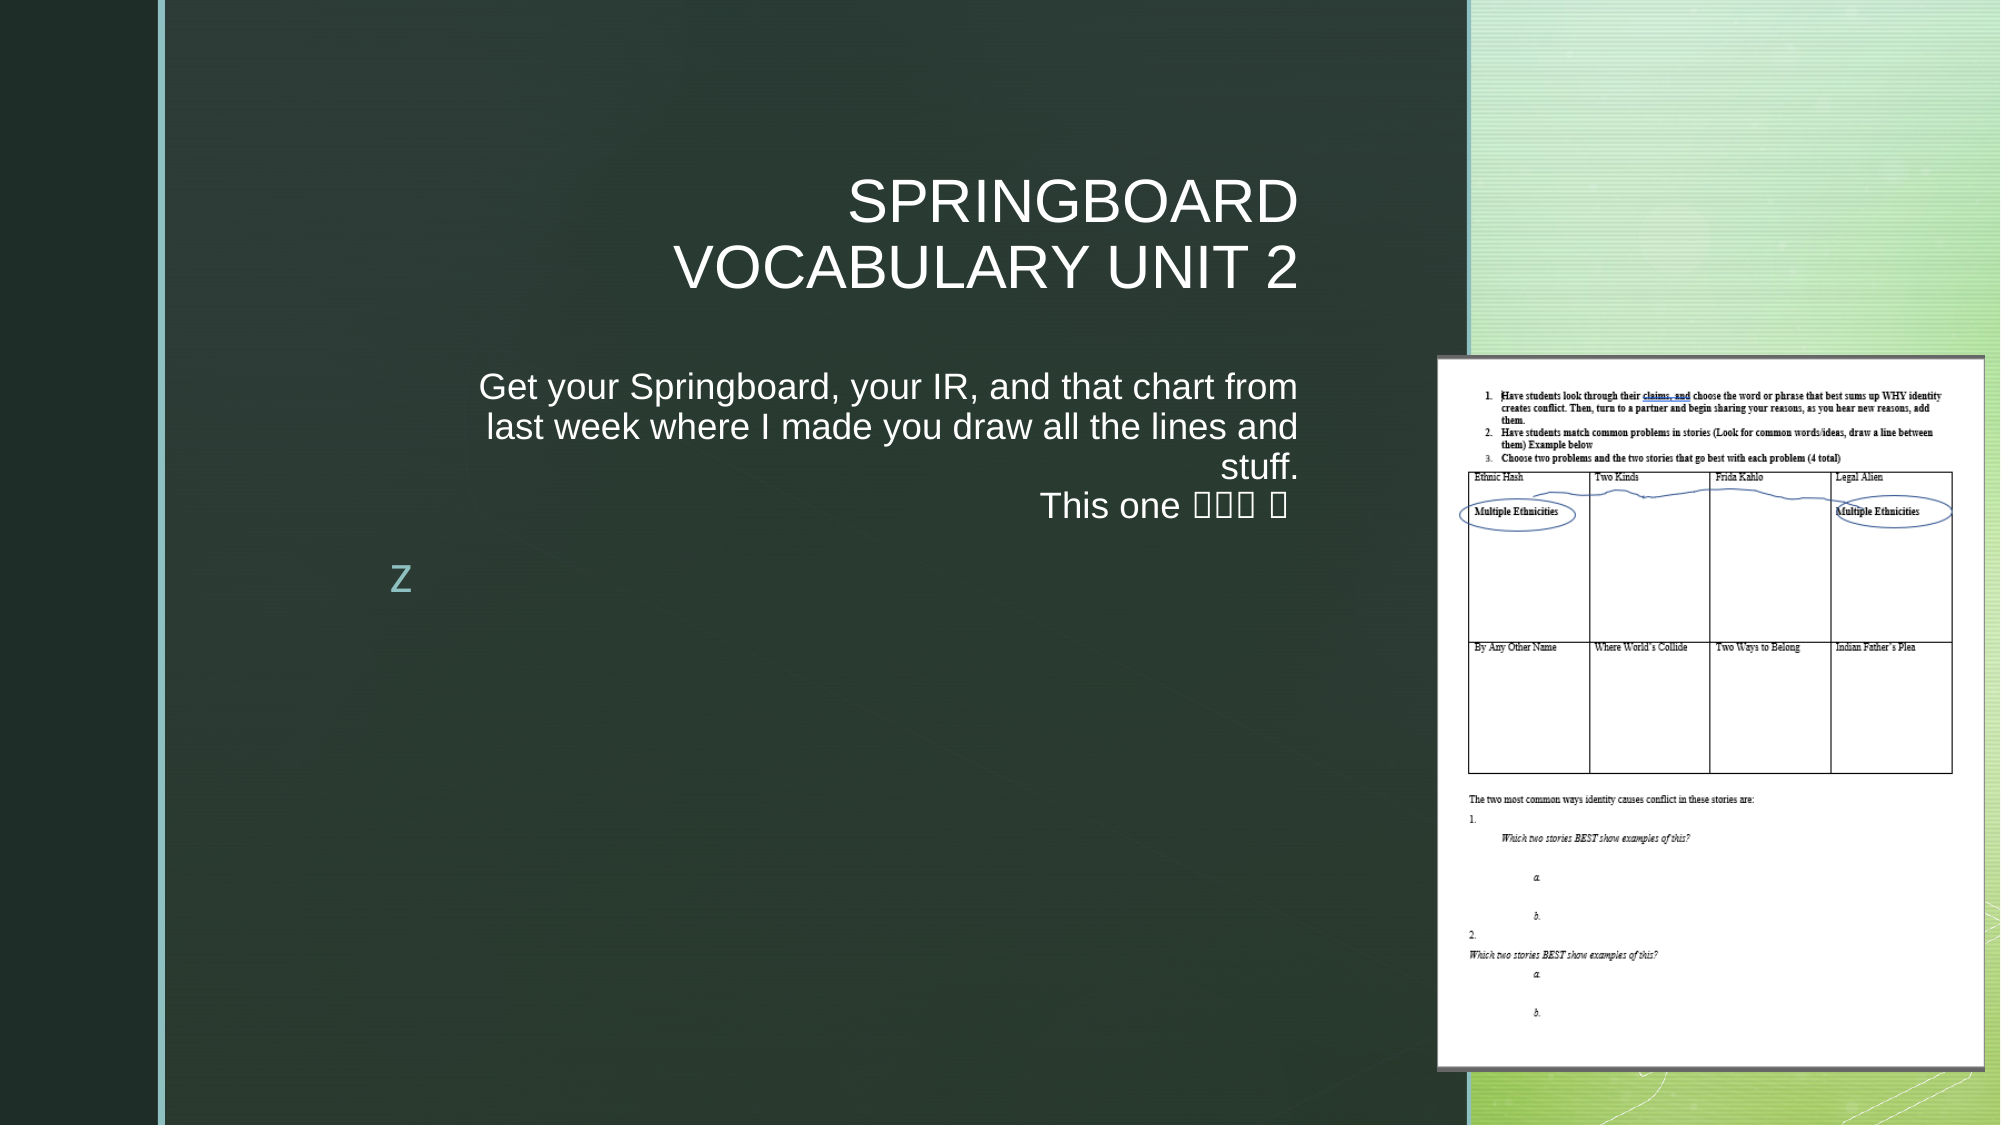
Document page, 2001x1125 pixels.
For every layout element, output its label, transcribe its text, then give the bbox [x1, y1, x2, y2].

title SPRINGBOARD VOCABULARY UNIT 2 Get your Springboard, your IR, and that chart from last week where I made you draw all the lines and stuff. This one   [409, 162, 1315, 535]
picture [1436, 0, 2001, 1125]
